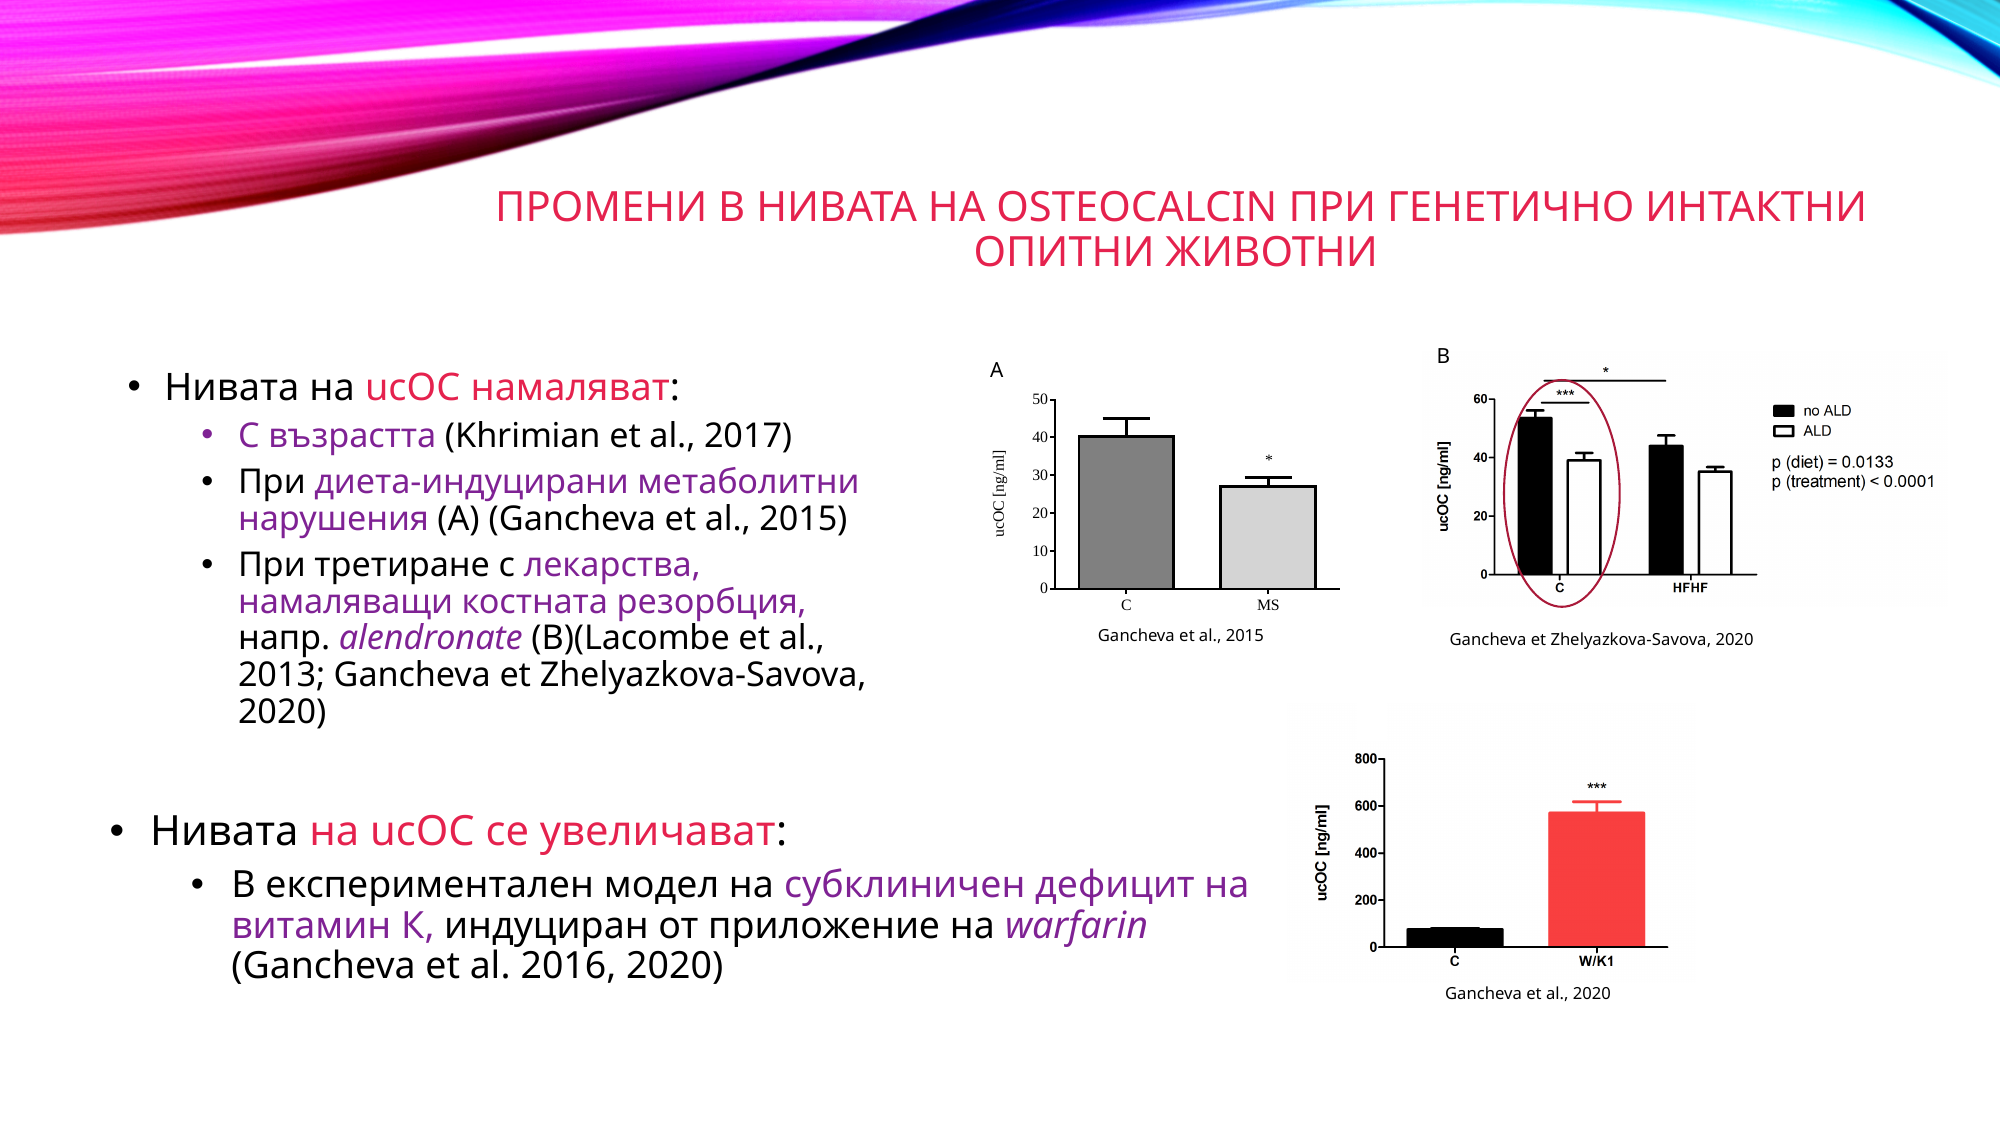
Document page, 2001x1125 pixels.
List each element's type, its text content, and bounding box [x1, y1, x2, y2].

text_box Gancheva et al., 2015 [1083, 631, 1280, 653]
list Нивата на ucOC се увеличават: В експериментален модел на субклиничен дефицит на витамин К, индуциран от приложение на warfarin (Gancheva et al. 2016, 2020) [94, 802, 1286, 1002]
text_box Gancheva et al., 2020 [1430, 984, 1627, 1011]
picture [1910, 1, 2000, 45]
picture [0, 1, 2000, 237]
text_box A [975, 349, 1029, 371]
text_box Gancheva et Zhelyazkova-Savova, 2020 [1434, 621, 1769, 656]
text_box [1286, 680, 1696, 984]
list Нивата на ucOC намаляват: С възрастта (Khrimian et al., 2017) При диета-индуцирани метаболитни нарушения (A) (Gancheva et al., 2015) При третиране с лекарства, намаляващи костната резорбция, напр. alendronate (B)(Lacombe et al., 2013; Gancheva et Zhelyazkova-Savova, 2020) [112, 360, 920, 740]
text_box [1421, 335, 1948, 607]
title Промени в нивата на Osteocalcin при генетично интактни опитни животни [474, 124, 1888, 337]
picture [1892, 1, 2000, 75]
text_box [975, 371, 1388, 631]
